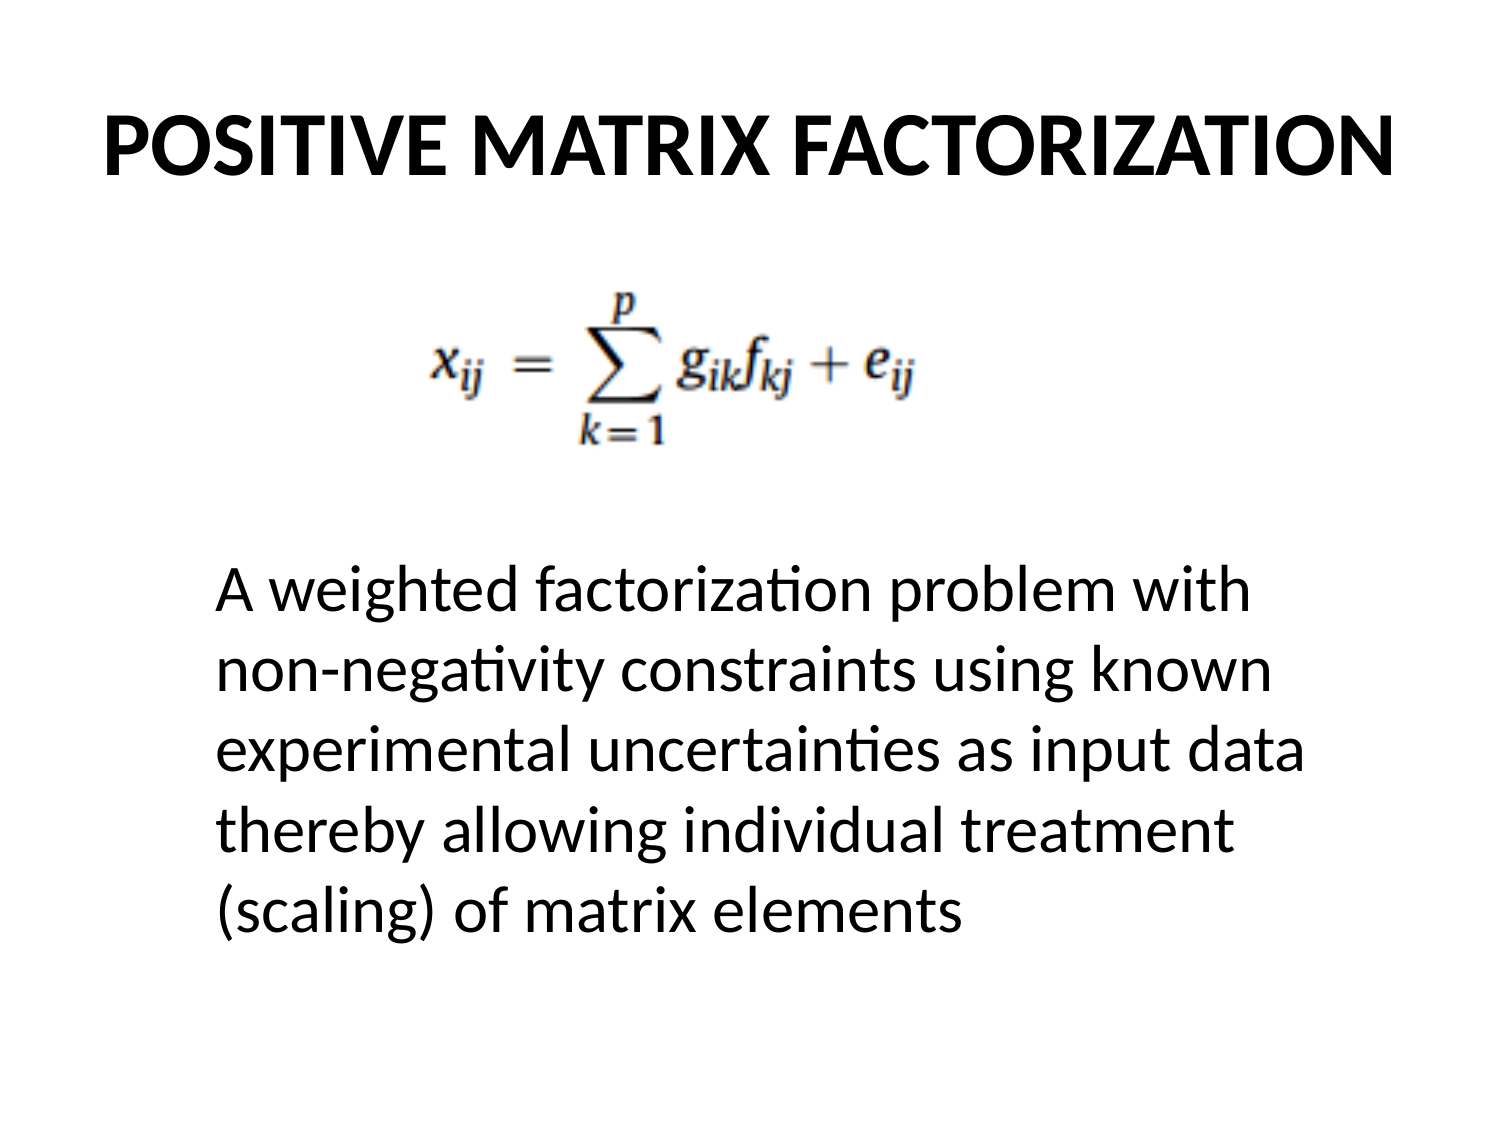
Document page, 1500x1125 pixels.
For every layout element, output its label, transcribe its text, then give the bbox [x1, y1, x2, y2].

picture [412, 242, 942, 494]
list A weighted factorization problem with non-negativity constraints using known experimental uncertainties as input data thereby allowing individual treatment (scaling) of matrix elements [200, 537, 1325, 1013]
title Positive Matrix Factorization [75, 45, 1425, 233]
